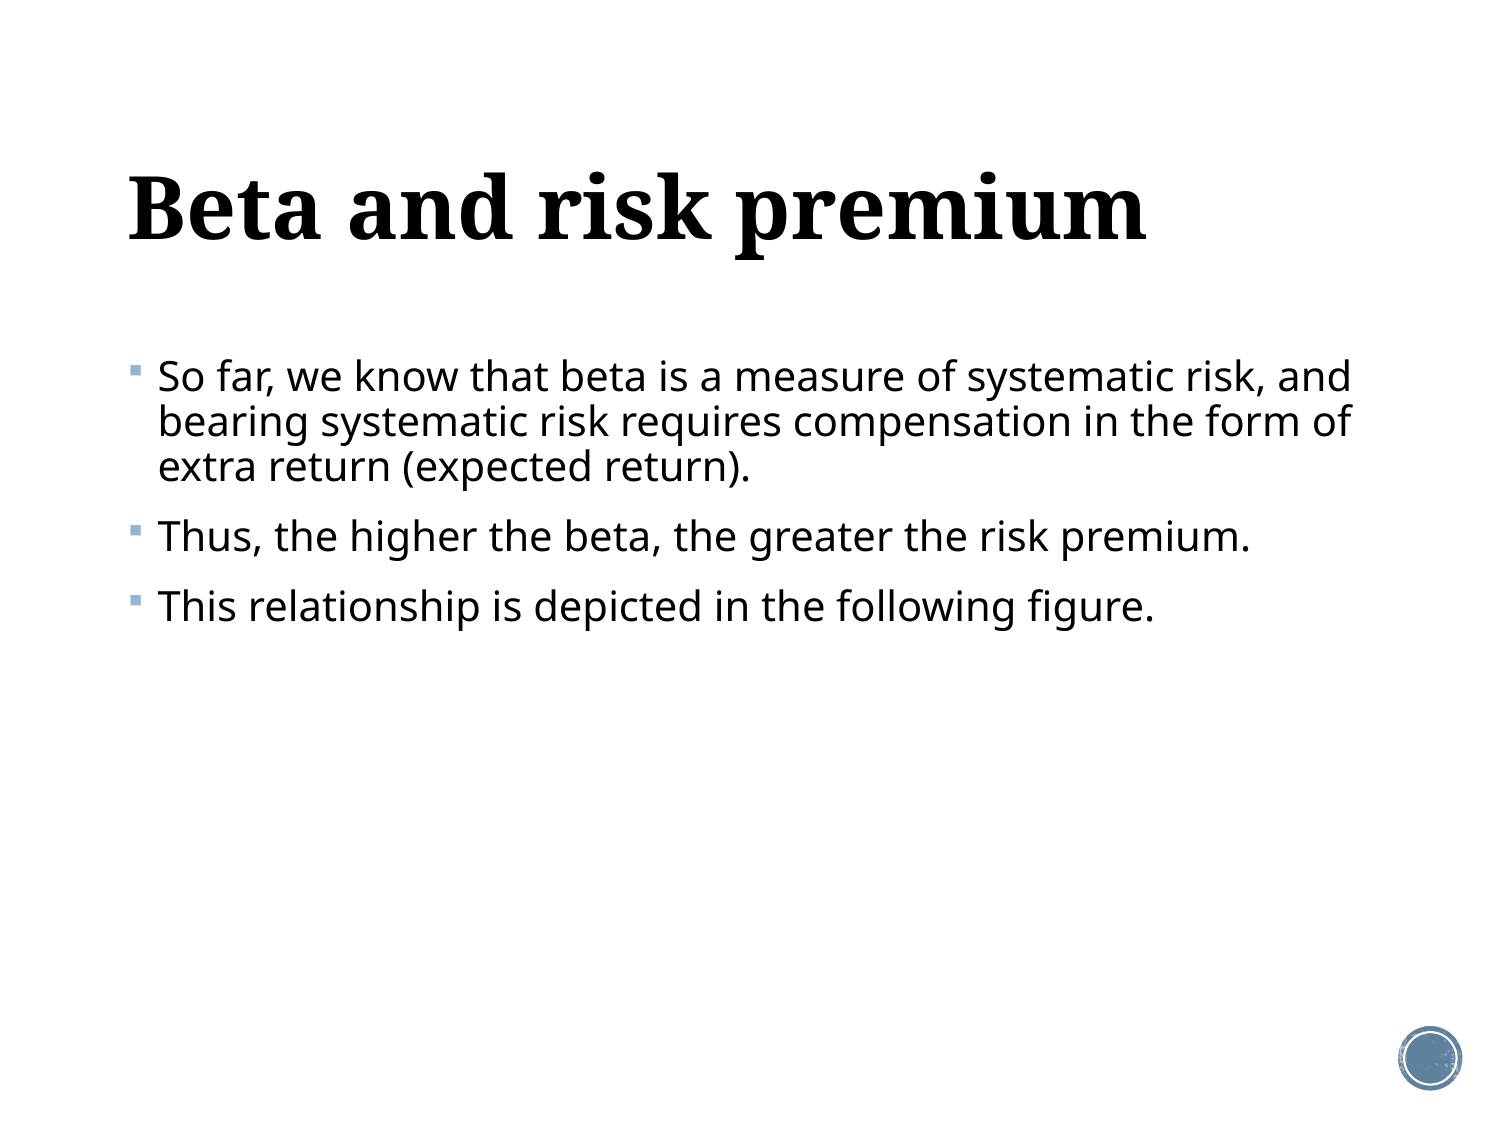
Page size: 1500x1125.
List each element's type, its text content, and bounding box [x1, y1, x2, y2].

list So far, we know that beta is a measure of systematic risk, and bearing systematic risk requires compensation in the form of extra return (expected return). Thus, the higher the beta, the greater the risk premium. This relationship is depicted in the following figure. [112, 348, 1388, 1013]
title Beta and risk premium [112, 79, 1388, 344]
